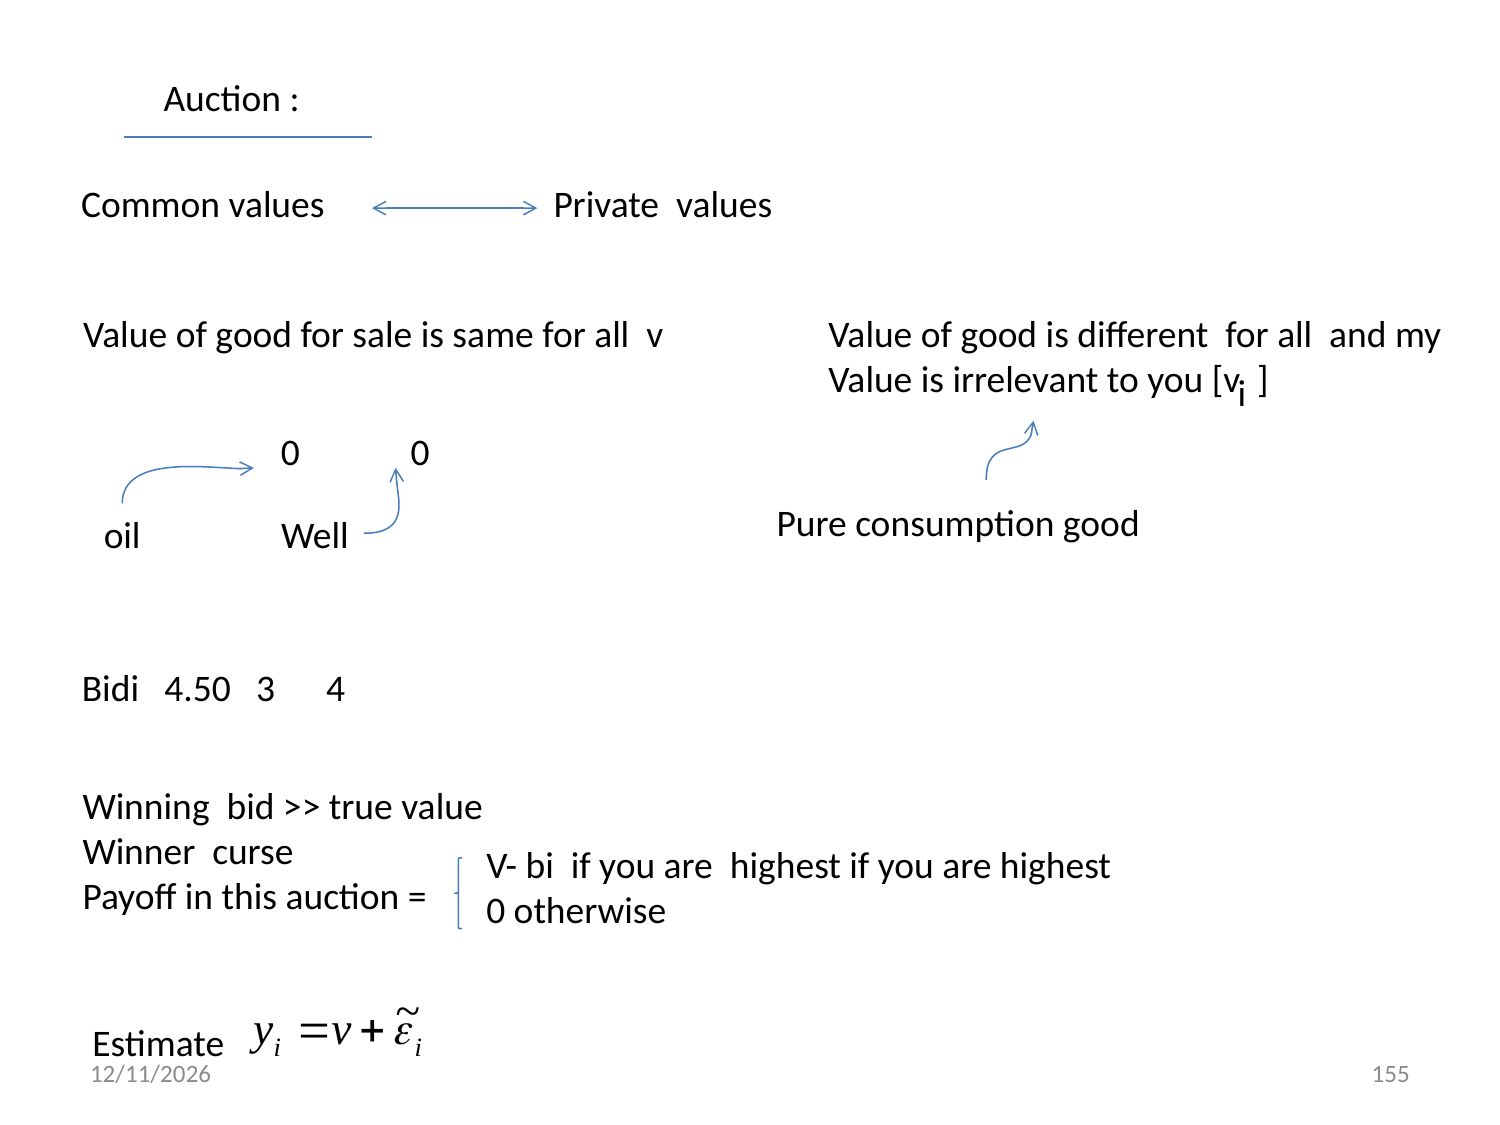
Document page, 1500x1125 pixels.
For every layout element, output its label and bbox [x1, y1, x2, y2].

text_box [67, 775, 1136, 939]
text_box [88, 503, 156, 564]
text_box [266, 420, 445, 564]
slide_number [1074, 1042, 1425, 1103]
text_box [813, 302, 1466, 422]
text_box [77, 999, 432, 1068]
text_box [67, 656, 378, 717]
text_box [761, 491, 1211, 597]
text_box [371, 172, 805, 233]
text_box [68, 302, 680, 363]
text_box [979, 426, 1040, 475]
text_box [170, 419, 206, 552]
text_box [66, 66, 373, 233]
slide_number [75, 1042, 425, 1103]
text_box [265, 420, 315, 481]
